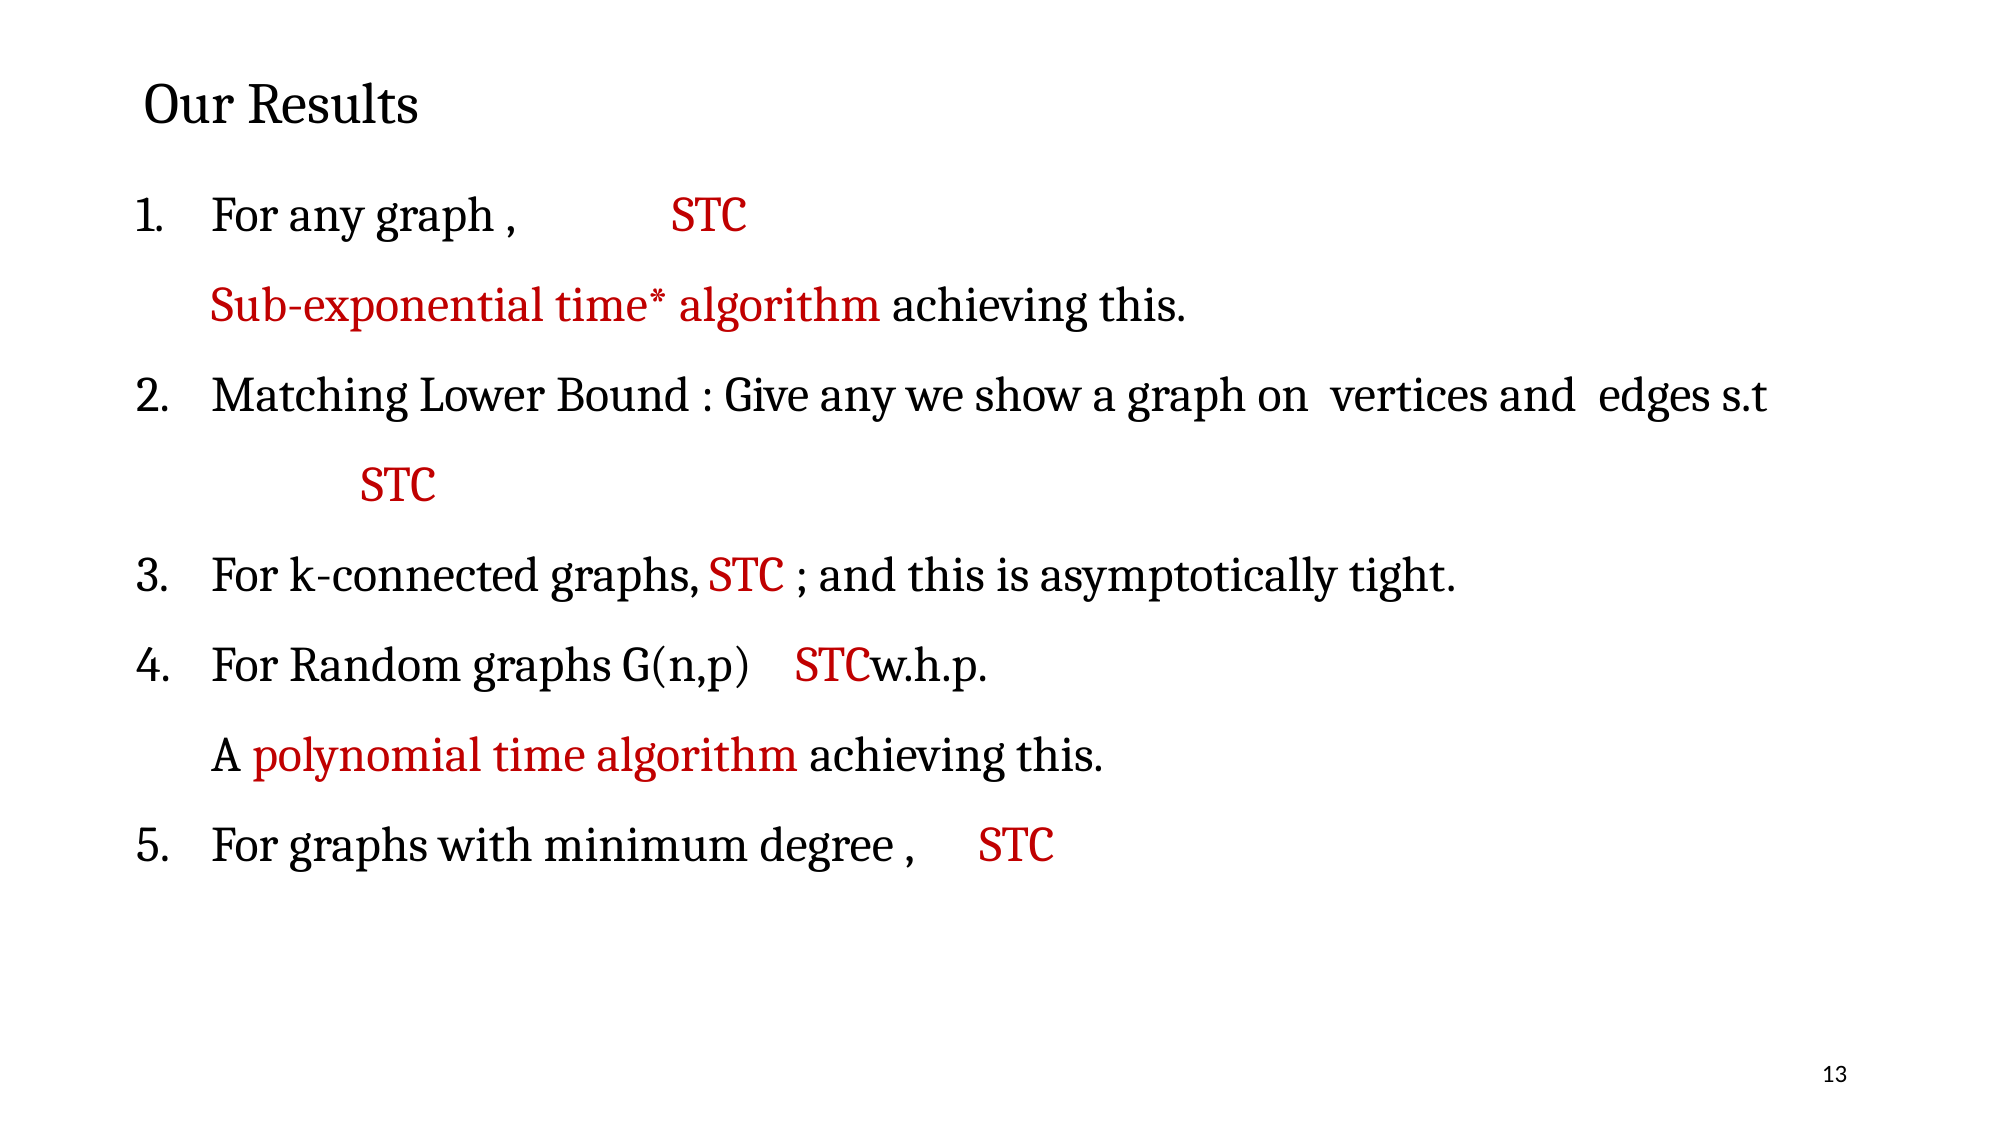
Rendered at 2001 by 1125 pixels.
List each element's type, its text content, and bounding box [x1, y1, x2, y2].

text_box Our Results [129, 57, 435, 143]
slide_number 13 [1412, 1042, 1863, 1103]
